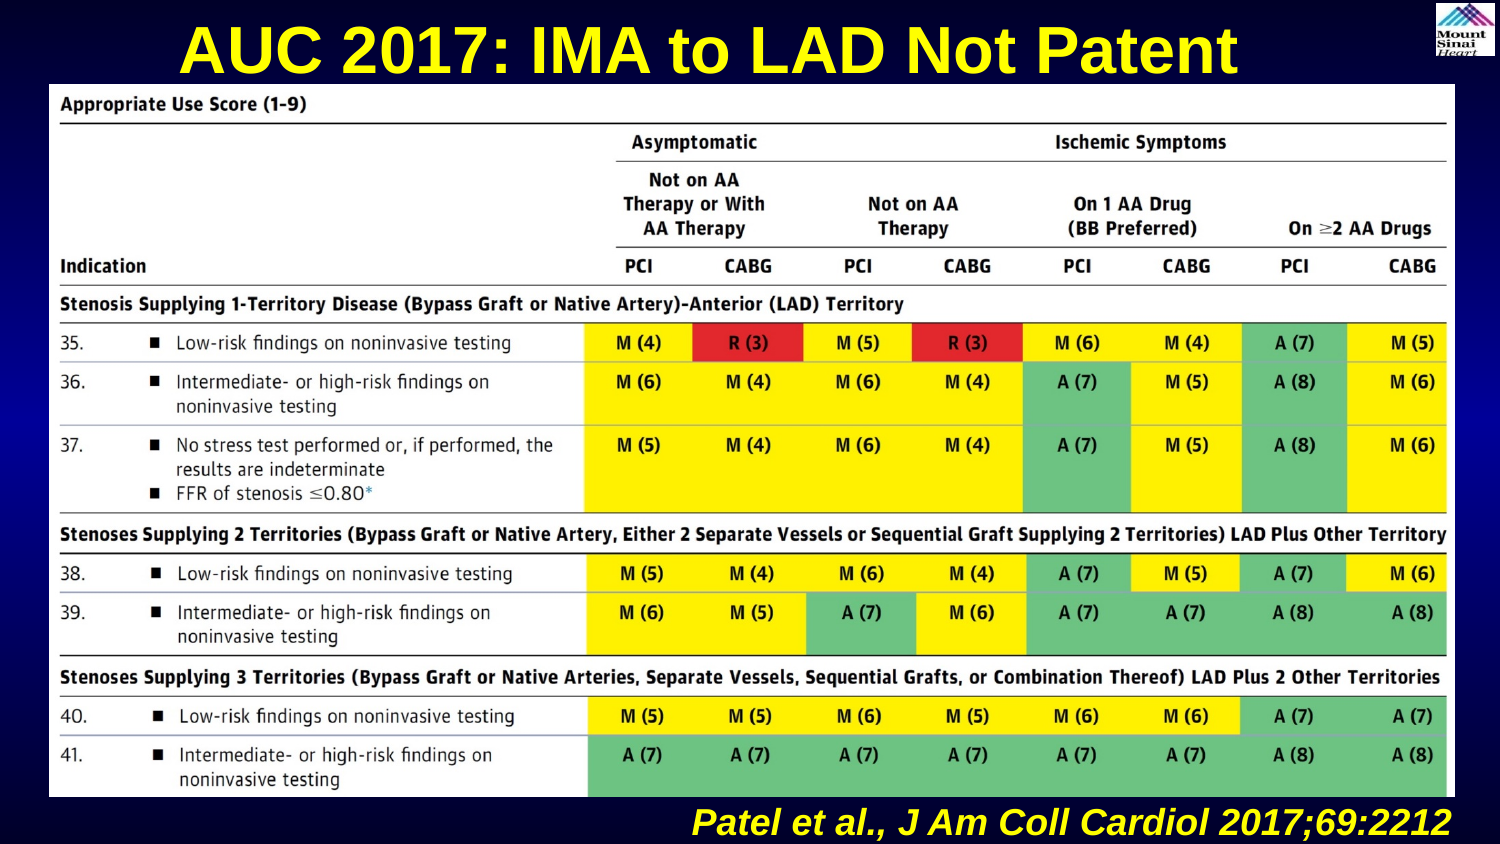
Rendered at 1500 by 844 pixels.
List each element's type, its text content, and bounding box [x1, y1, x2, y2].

picture [1435, 2, 1495, 57]
text_box AUC 2017: IMA to LAD Not Patent [117, 0, 1302, 82]
picture [49, 84, 1455, 798]
text_box Patel et al., J Am Coll Cardiol 2017;69:2212 [682, 793, 1500, 844]
